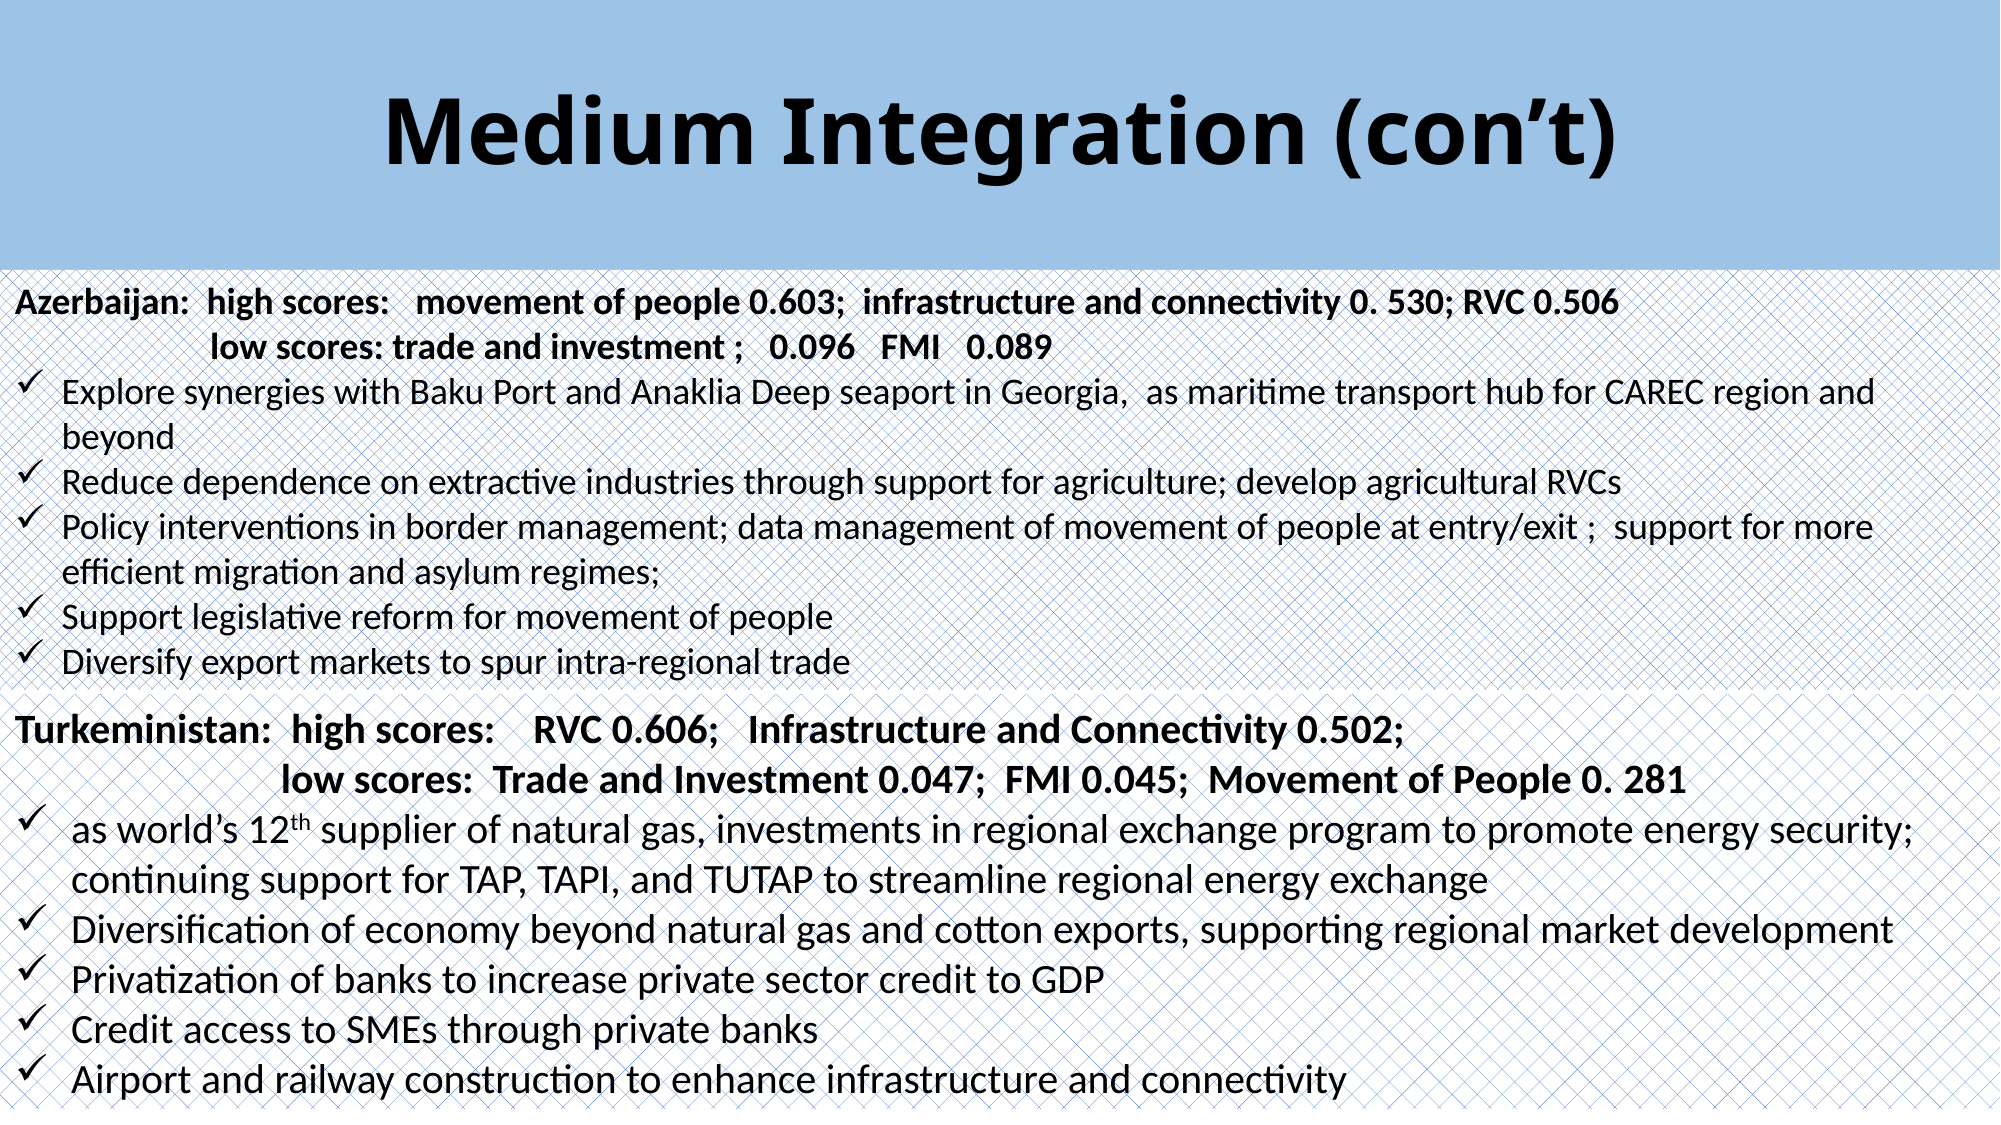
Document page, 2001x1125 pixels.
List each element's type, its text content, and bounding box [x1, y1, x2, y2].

text_box Azerbaijan: high scores: movement of people 0.603; infrastructure and connectivity 0. 530; RVC 0.506 low scores: trade and investment ; 0.096 FMI 0.089 Explore synergies with Baku Port and Anaklia Deep seaport in Georgia, as maritime transport hub for CAREC region and beyond Reduce dependence on extractive industries through support for agriculture; develop agricultural RVCs Policy interventions in border management; data management of movement of people at entry/exit ; support for more efficient migration and asylum regimes; Support legislative reform for movement of people Diversify export markets to spur intra-regional trade [0, 269, 2000, 690]
text_box Turkeministan: high scores: RVC 0.606; Infrastructure and Connectivity 0.502; low scores: Trade and Investment 0.047; FMI 0.045; Movement of People 0. 281 as world’s 12th supplier of natural gas, investments in regional exchange program to promote energy security; continuing support for TAP, TAPI, and TUTAP to streamline regional energy exchange Diversification of economy beyond natural gas and cotton exports, supporting regional market development Privatization of banks to increase private sector credit to GDP Credit access to SMEs through private banks Airport and railway construction to enhance infrastructure and connectivity [0, 694, 2000, 1109]
title Medium Integration (con’t) [0, 0, 2000, 269]
